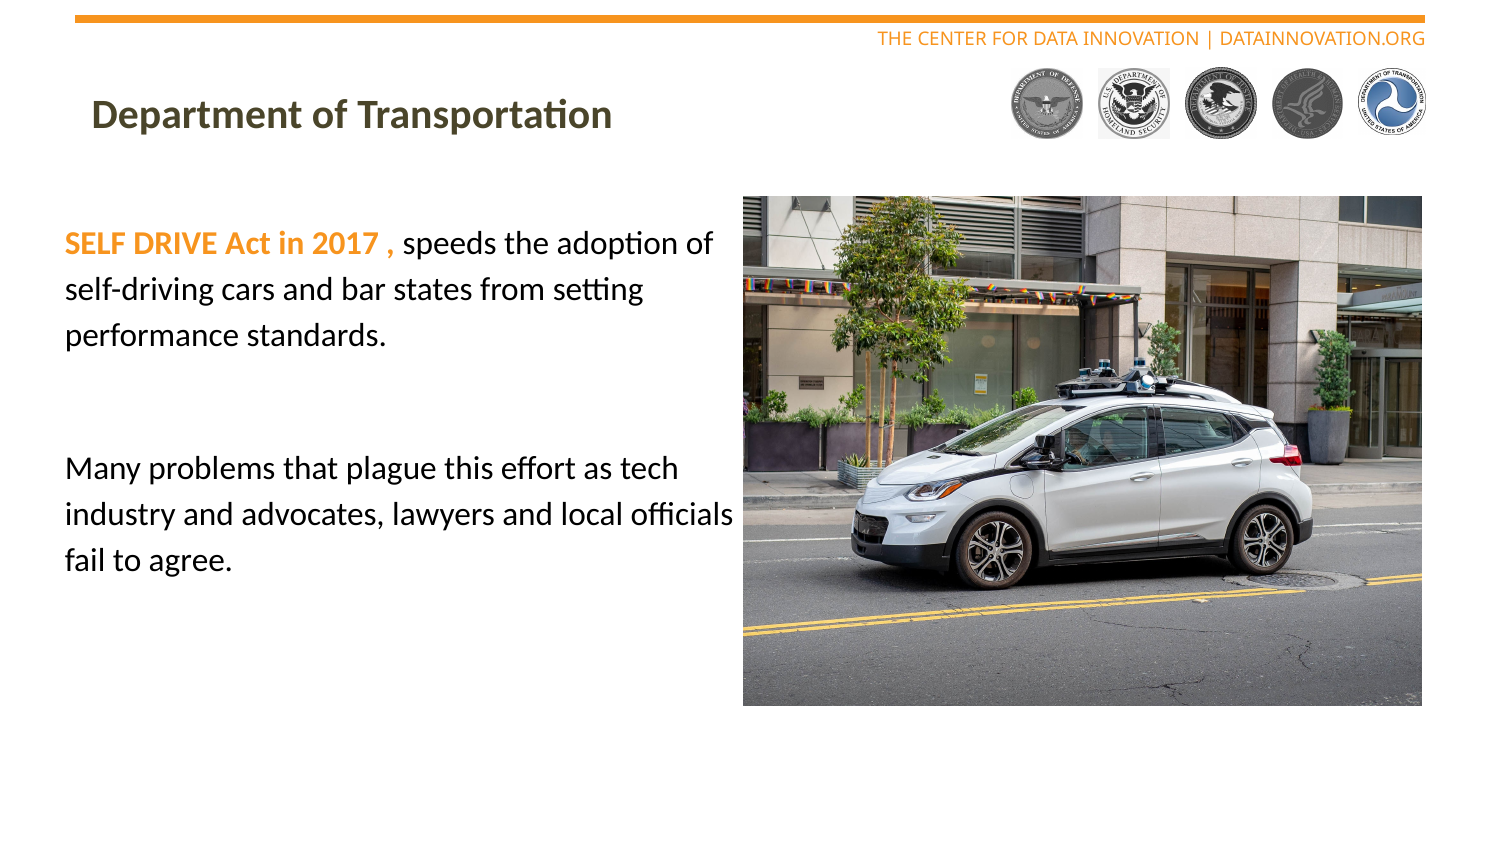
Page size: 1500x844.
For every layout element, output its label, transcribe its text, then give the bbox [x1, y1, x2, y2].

text_box SELF DRIVE Act in 2017 , speeds the adoption of self-driving cars and bar states from setting performance standards. Many problems that plague this effort as tech industry and advocates, lawyers and local officials fail to agree. [50, 207, 738, 586]
text_box Department of Transportation [76, 71, 975, 145]
picture [1271, 67, 1344, 139]
picture [1098, 68, 1170, 139]
picture [743, 196, 1423, 706]
picture [1185, 67, 1257, 140]
picture [1011, 67, 1084, 139]
picture [1358, 67, 1426, 136]
